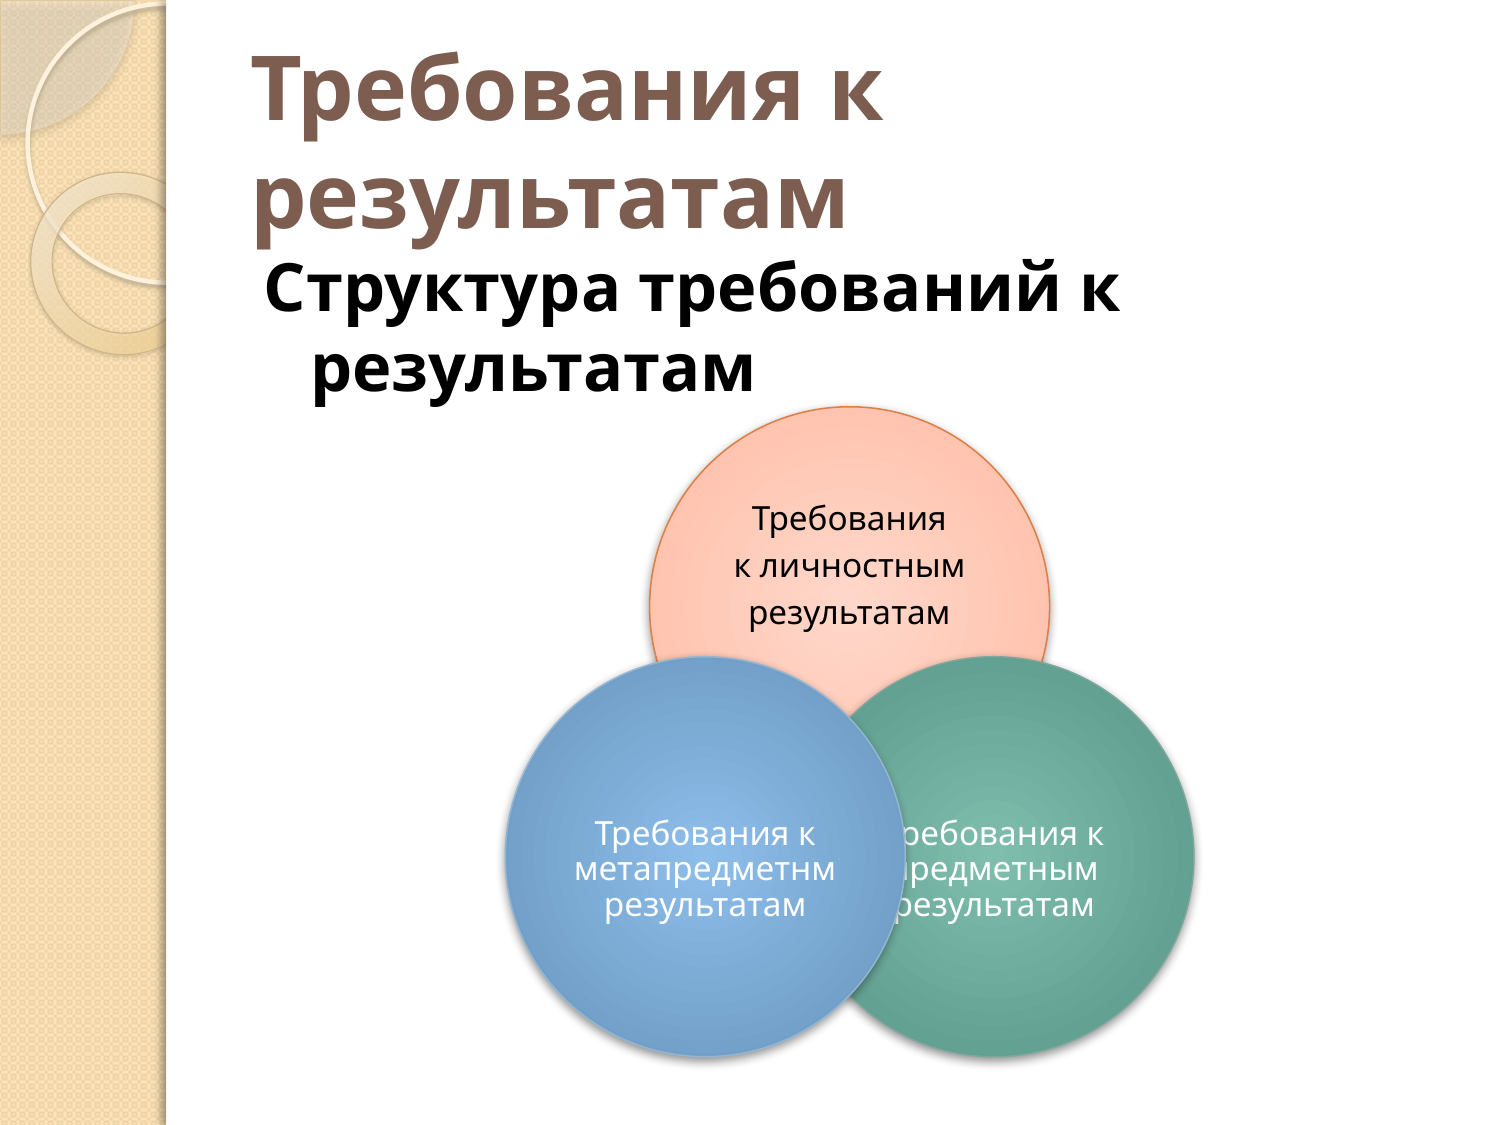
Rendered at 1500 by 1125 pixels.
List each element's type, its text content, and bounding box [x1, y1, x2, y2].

title Требования к результатам [235, 45, 1466, 233]
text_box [245, 398, 1454, 1066]
list Структура требований к результатам [235, 237, 1466, 1025]
